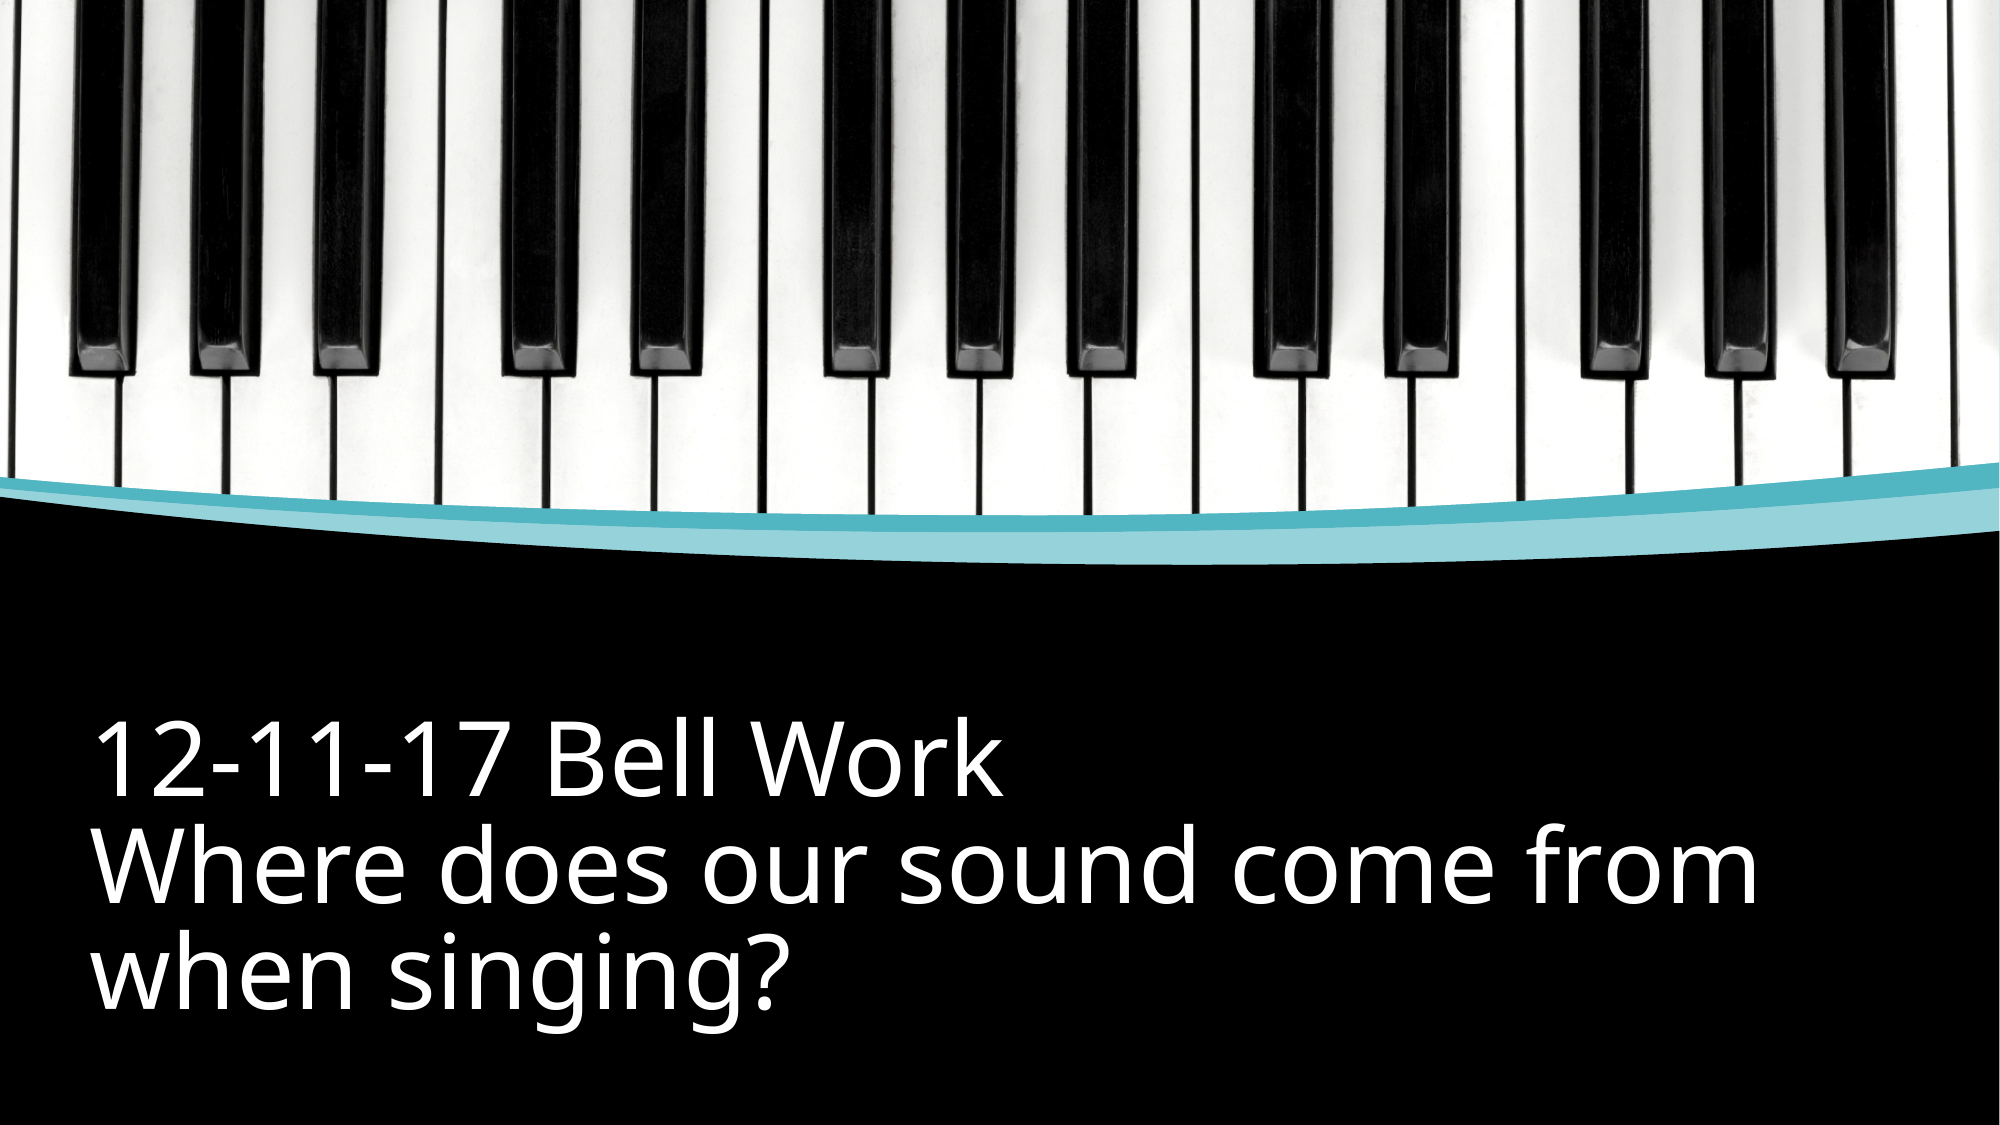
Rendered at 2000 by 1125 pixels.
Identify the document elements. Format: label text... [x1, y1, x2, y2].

picture [0, 0, 2000, 516]
title 12-11-17 Bell Work Where does our sound come from when singing? [74, 849, 2000, 1039]
